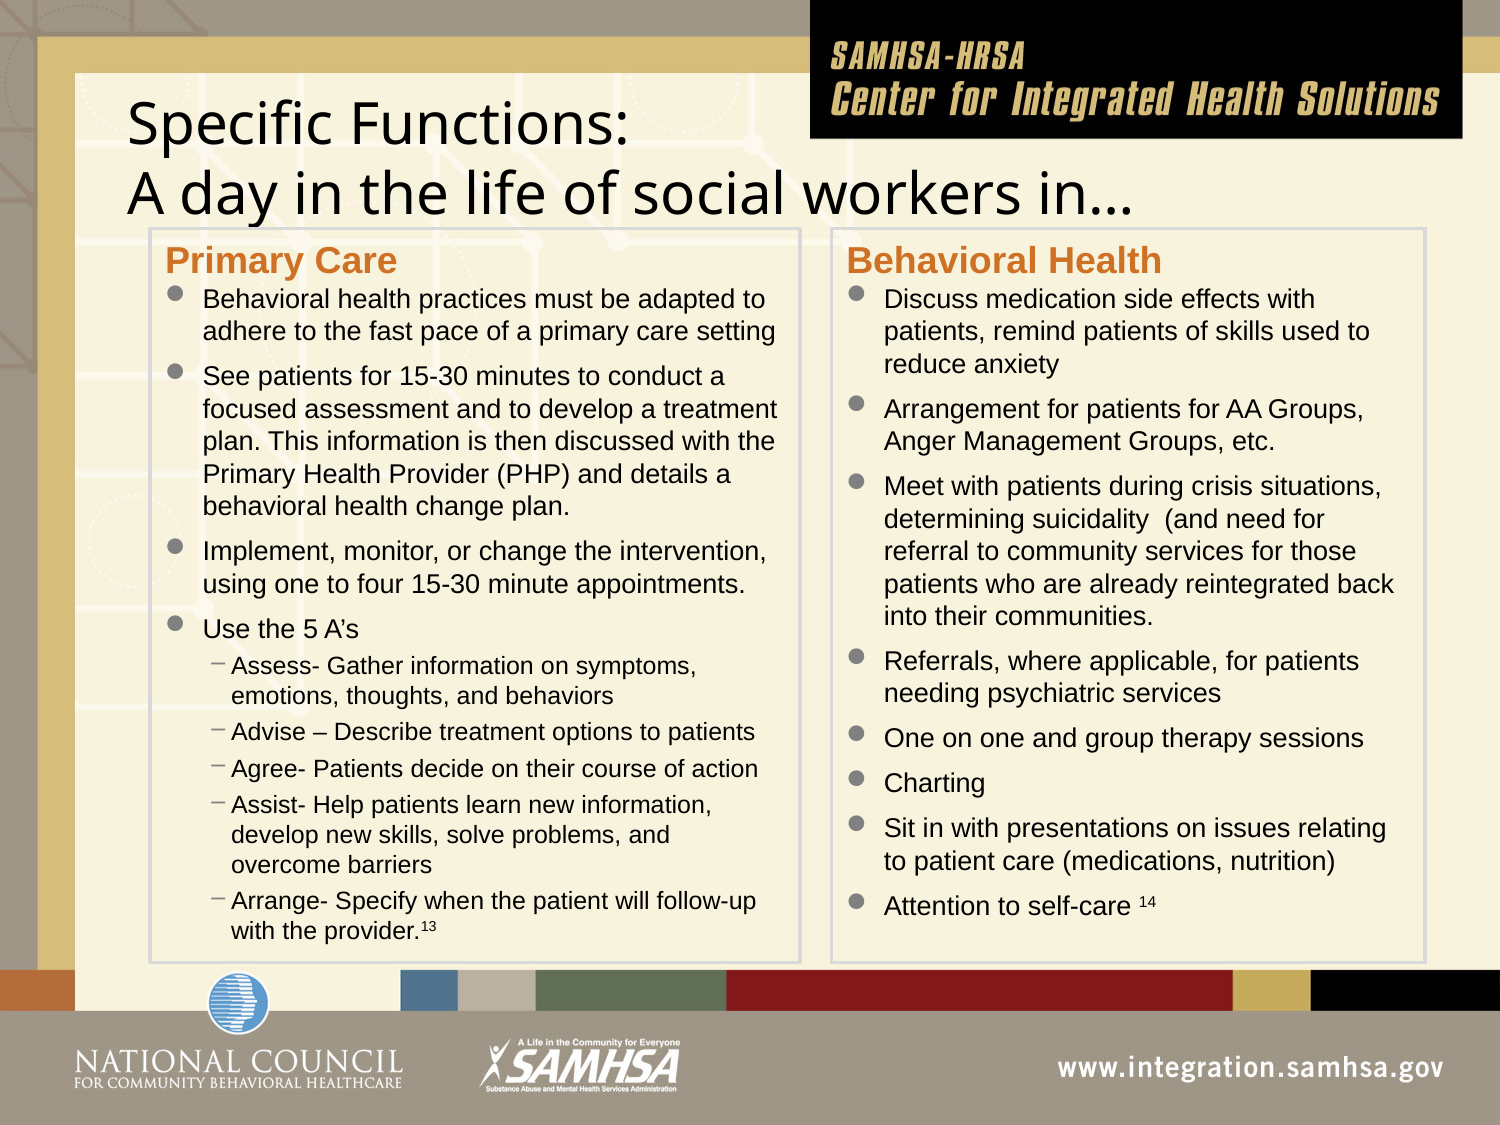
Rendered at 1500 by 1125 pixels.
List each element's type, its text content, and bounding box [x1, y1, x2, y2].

list Primary Care Behavioral health practices must be adapted to adhere to the fast pace of a primary care setting See patients for 15-30 minutes to conduct a focused assessment and to develop a treatment plan. This information is then discussed with the Primary Health Provider (PHP) and details a behavioral health change plan. Implement, monitor, or change the intervention, using one to four 15-30 minute appointments. Use the 5 A’s Assess- Gather information on symptoms, emotions, thoughts, and behaviors Advise – Describe treatment options to patients Agree- Patients decide on their course of action Assist- Help patients learn new information, develop new skills, solve problems, and overcome barriers Arrange- Specify when the patient will follow-up with the provider.13 [150, 228, 800, 963]
picture [0, 0, 1500, 1125]
title Specific Functions: A day in the life of social workers in… [112, 78, 1425, 216]
list Behavioral Health Discuss medication side effects with patients, remind patients of skills used to reduce anxiety Arrangement for patients for AA Groups, Anger Management Groups, etc. Meet with patients during crisis situations, determining suicidality (and need for referral to community services for those patients who are already reintegrated back into their communities. Referrals, where applicable, for patients needing psychiatric services One on one and group therapy sessions Charting Sit in with presentations on issues relating to patient care (medications, nutrition) Attention to self-care 14 [831, 228, 1425, 963]
